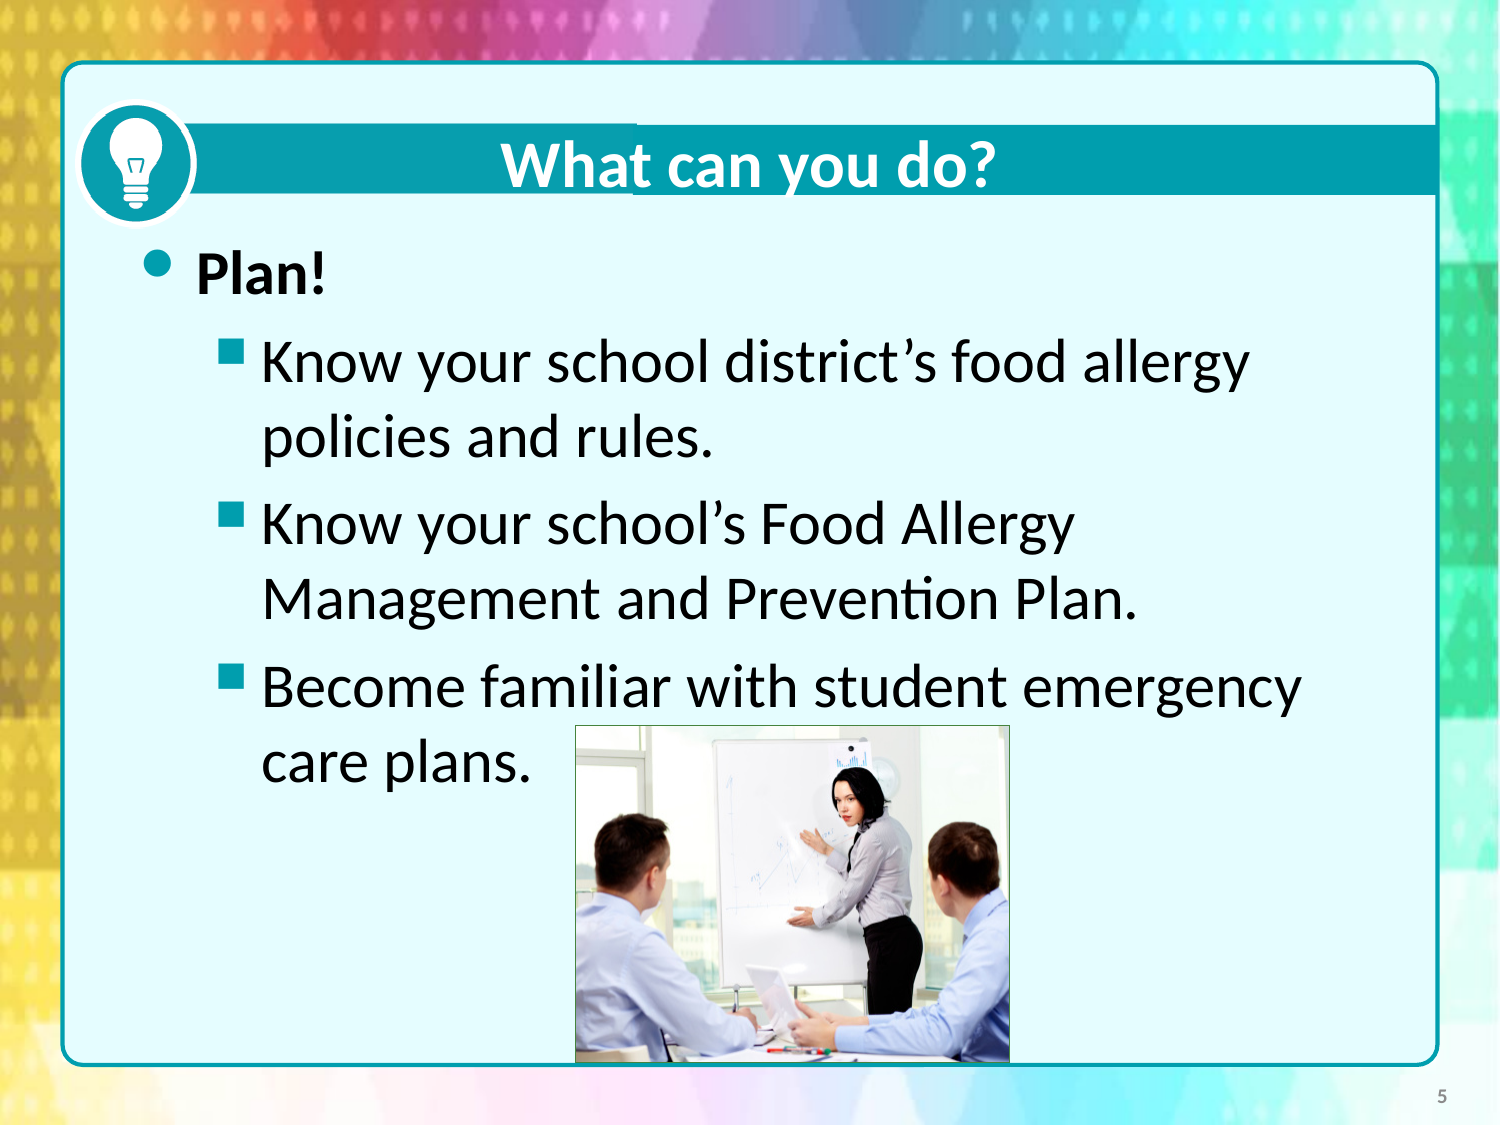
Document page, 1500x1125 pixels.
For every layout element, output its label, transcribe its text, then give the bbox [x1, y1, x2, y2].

picture [0, 0, 1500, 1125]
list Plan! Know your school district’s food allergy policies and rules. Know your school’s Food Allergy Management and Prevention Plan. Become familiar with student emergency care plans. [125, 224, 1363, 863]
title What can you do? [312, 105, 1188, 216]
slide_number 5 [1112, 1077, 1463, 1113]
